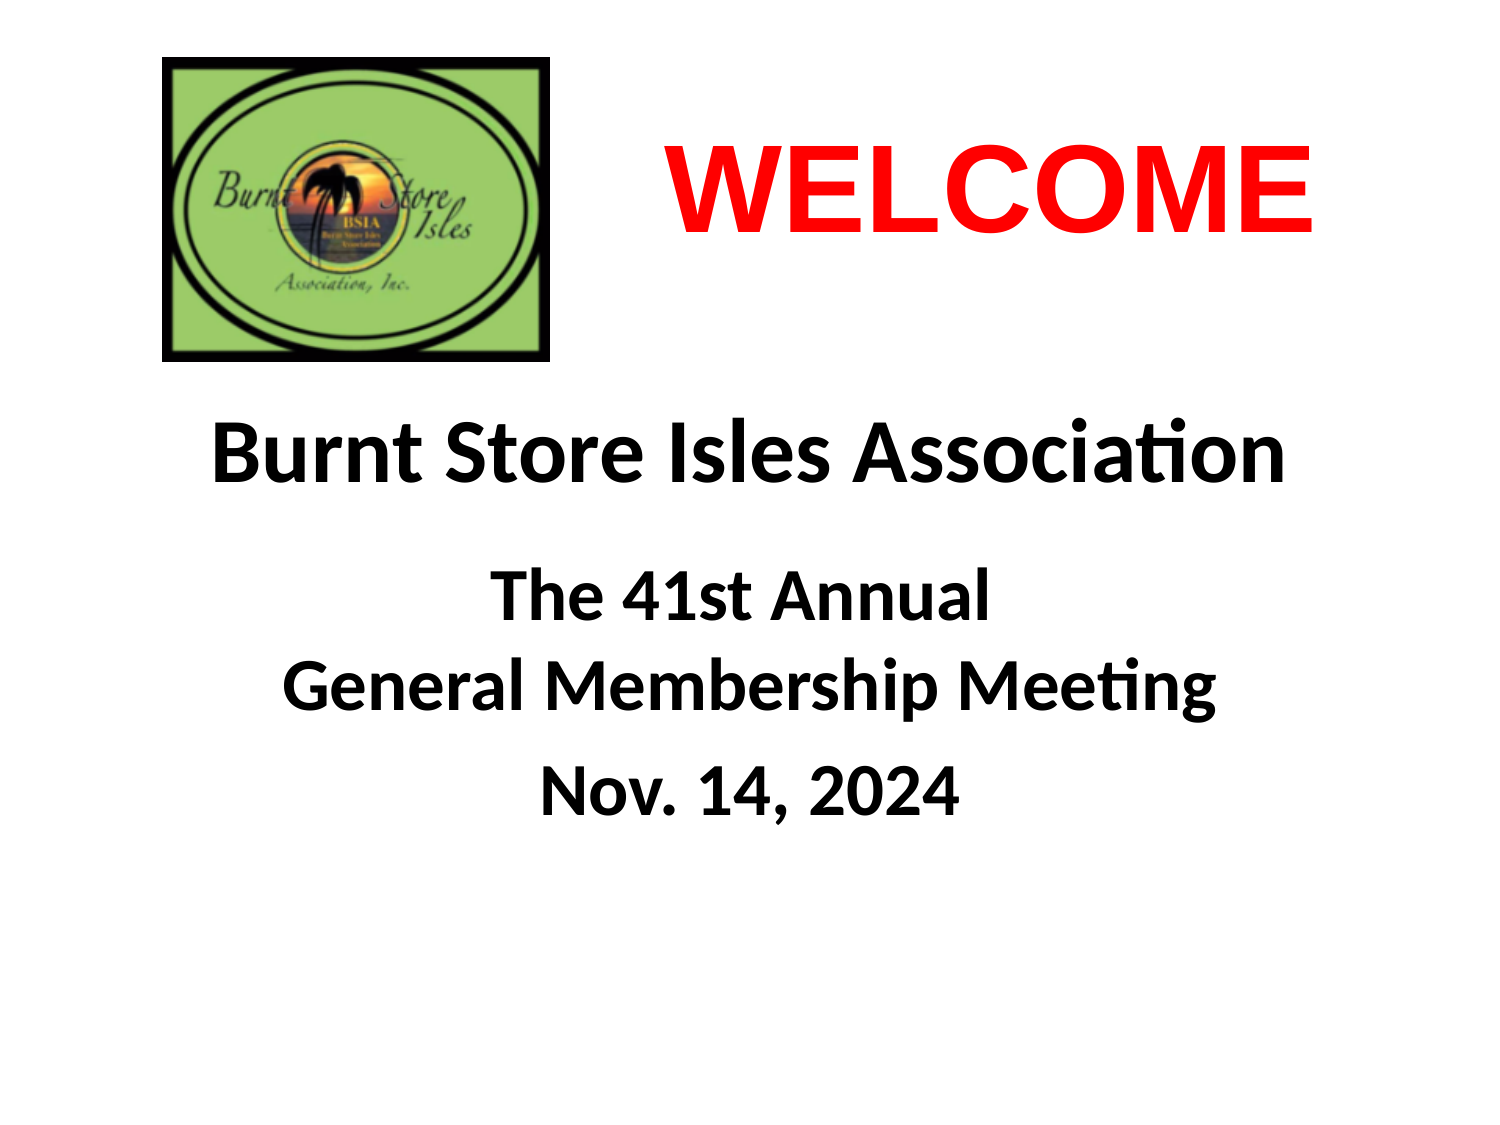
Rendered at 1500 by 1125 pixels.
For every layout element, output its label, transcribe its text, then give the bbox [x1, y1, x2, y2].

title Burnt Store Isles Association [112, 324, 1388, 567]
subtitle The 41st Annual General Membership Meeting Nov. 14, 2024 [224, 537, 1276, 826]
picture [162, 57, 551, 362]
text_box WELCOME [650, 99, 1363, 265]
